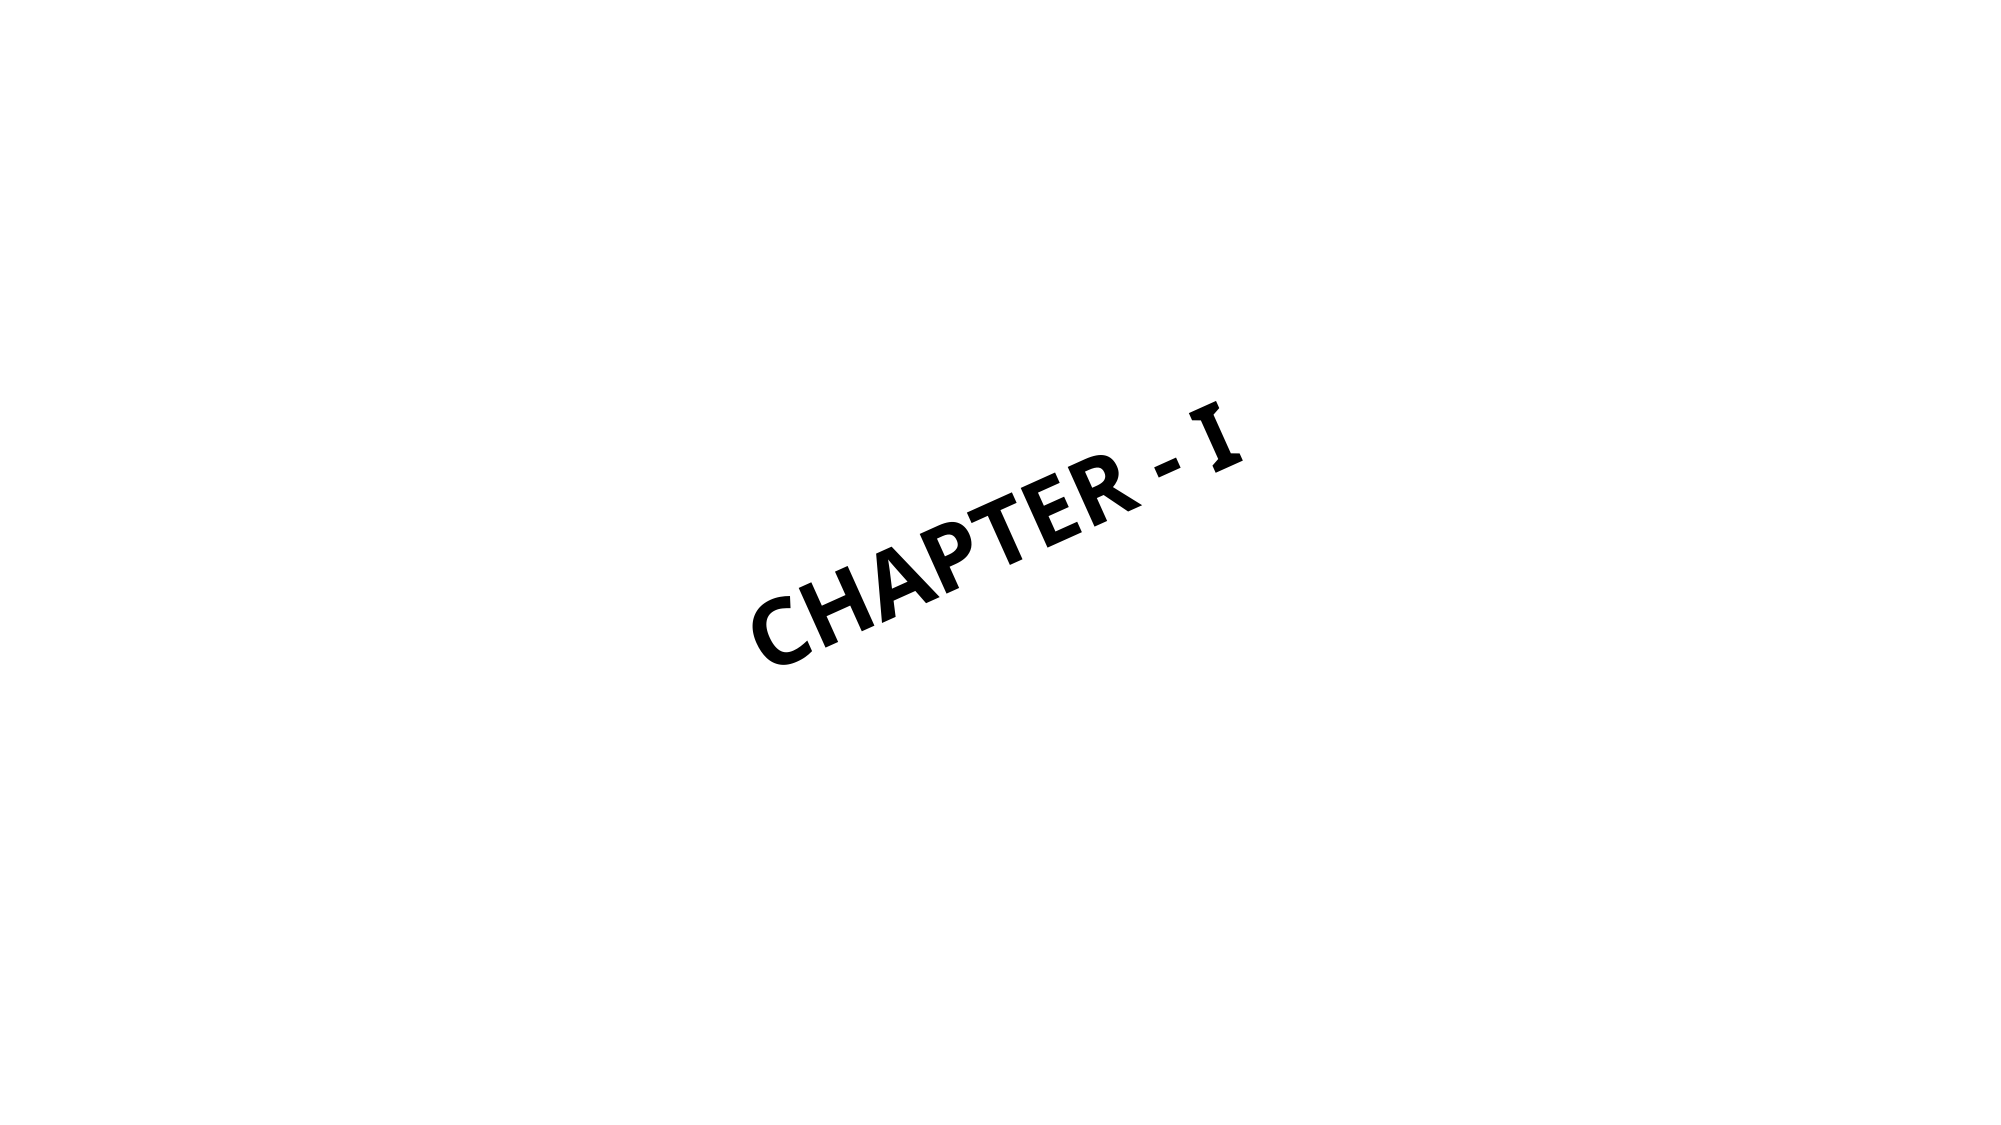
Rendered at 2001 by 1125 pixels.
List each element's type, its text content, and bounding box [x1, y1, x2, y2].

title CHAPTER - I [694, 293, 1365, 754]
